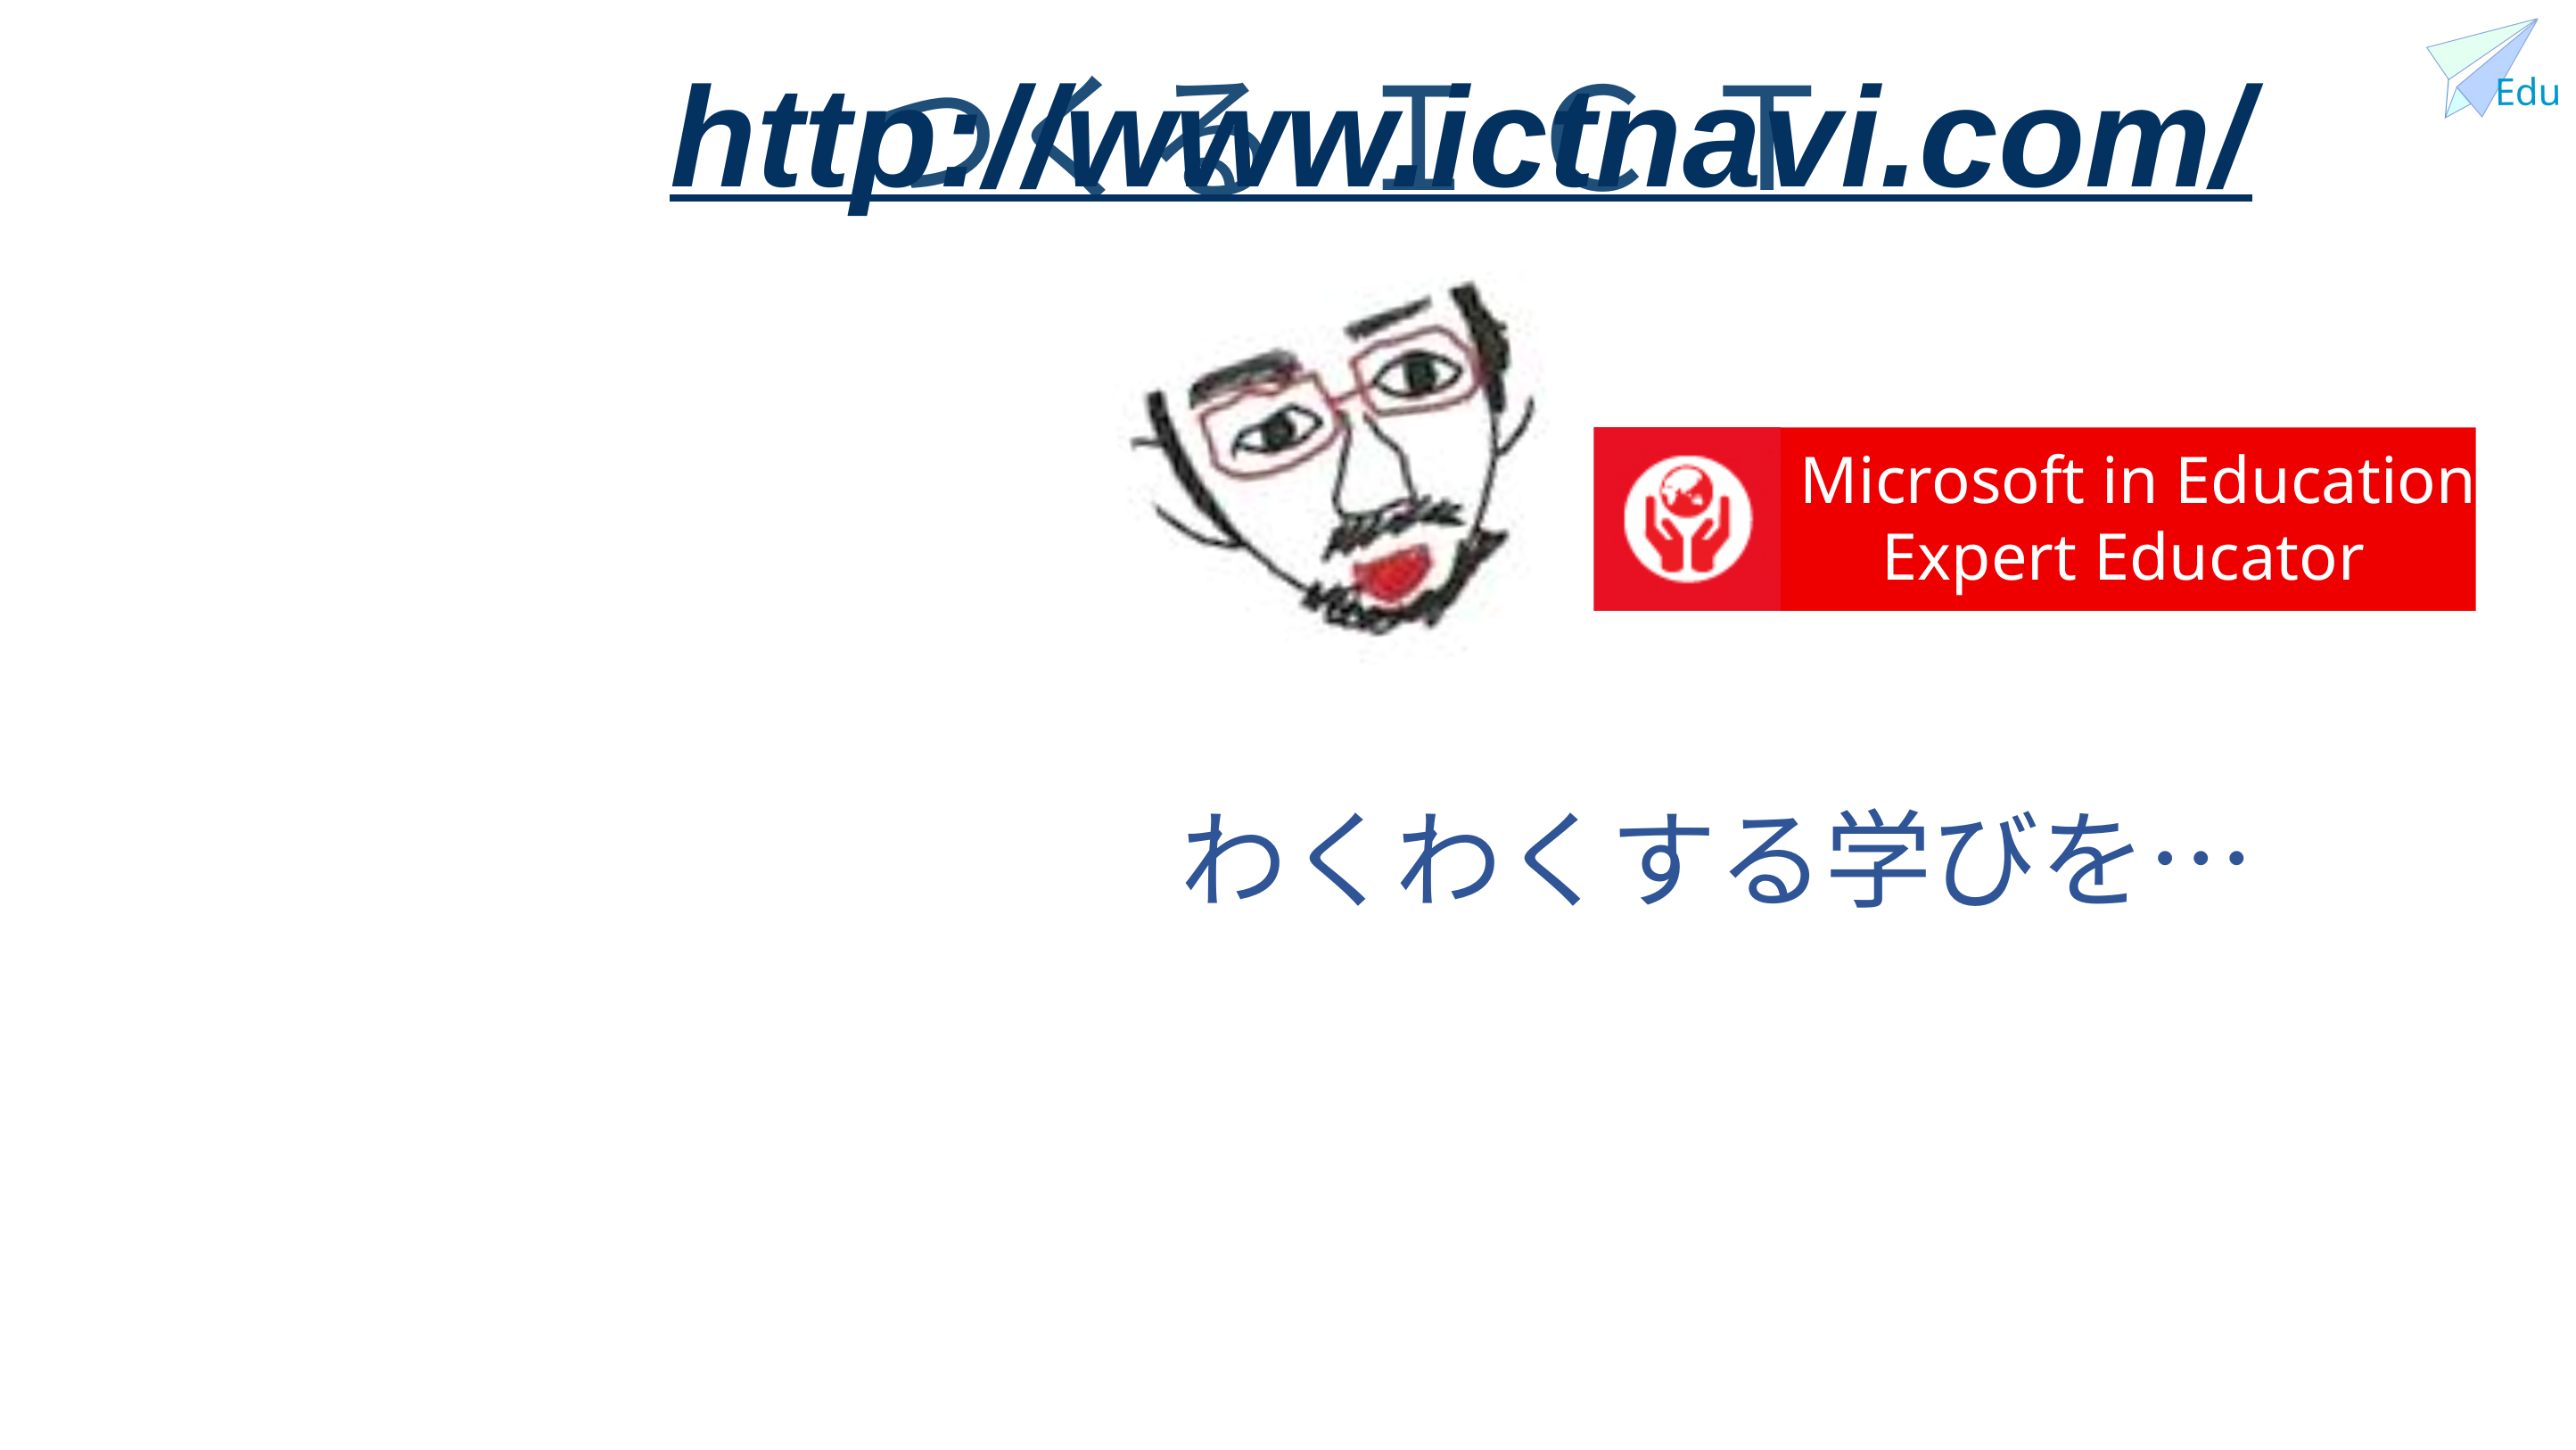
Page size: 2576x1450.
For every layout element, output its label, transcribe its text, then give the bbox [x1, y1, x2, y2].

text_box わくわくする学びを… [708, 785, 2576, 927]
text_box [1593, 427, 2576, 611]
text_box http://www.ictnavi.com/ [644, 31, 2576, 228]
picture [1105, 267, 1586, 690]
text_box つくる Ｉ Ｃ Ｔ [486, 35, 2213, 232]
